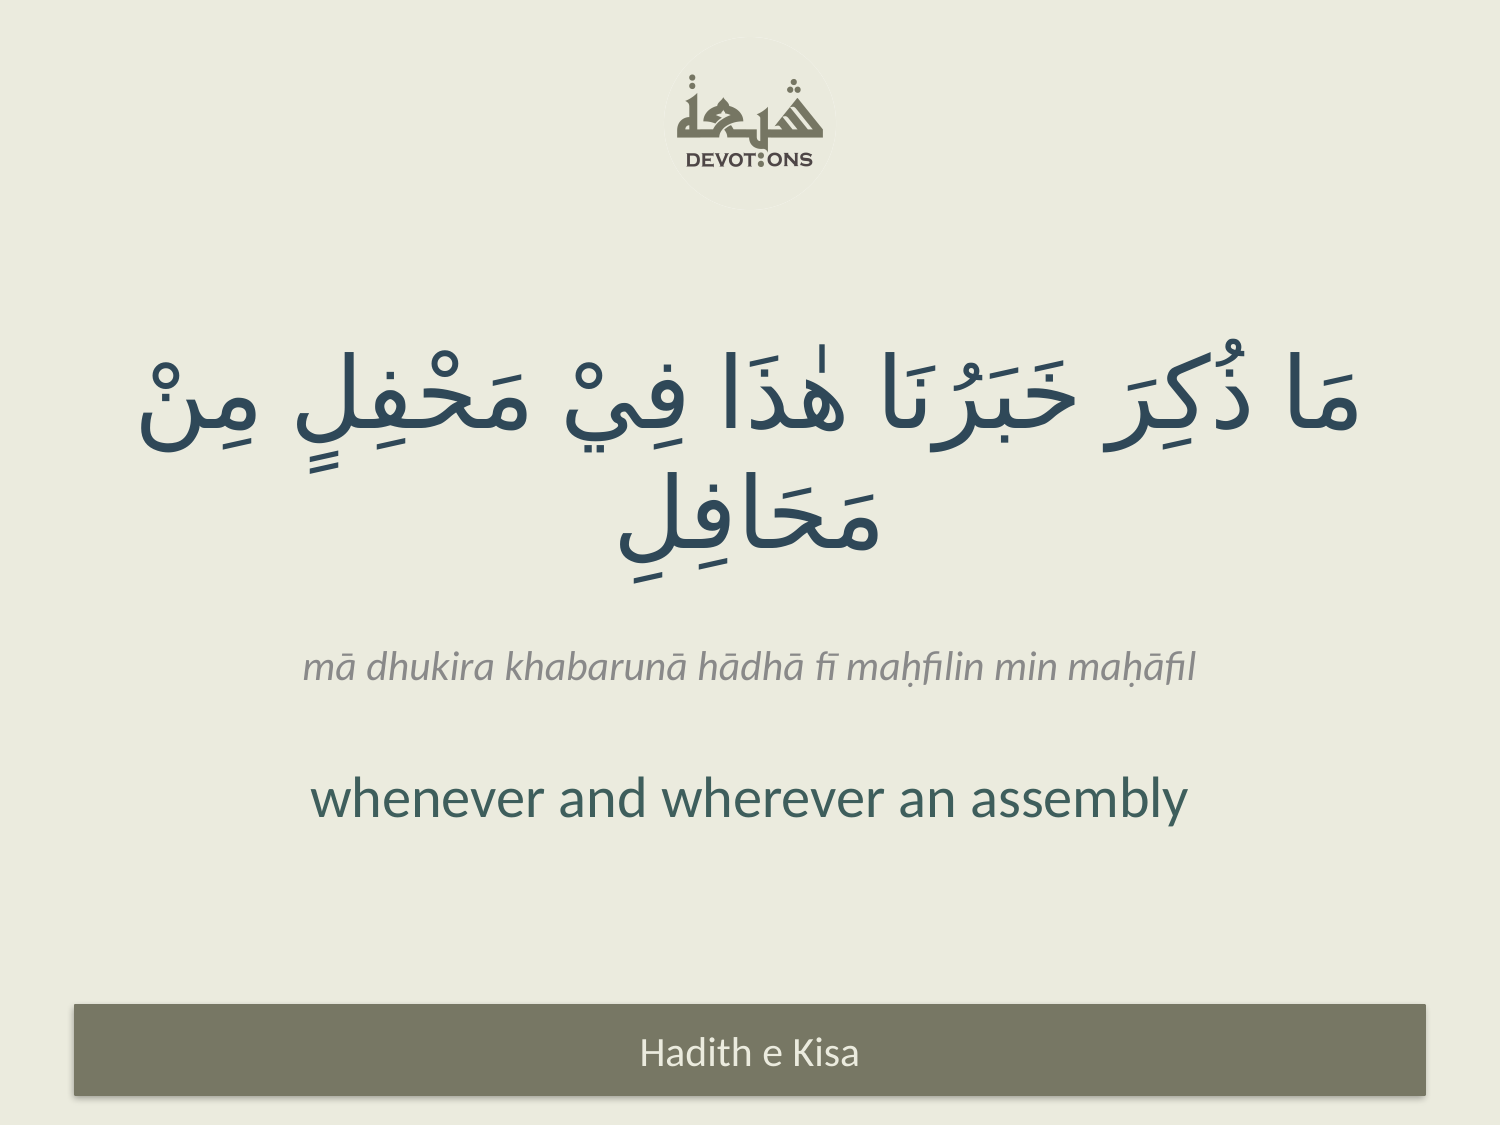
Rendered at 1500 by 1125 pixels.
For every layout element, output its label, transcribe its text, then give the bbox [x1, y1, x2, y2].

picture [656, 29, 844, 218]
text_box Hadith e Kisa [624, 1017, 876, 1083]
text_box [74, 1004, 1426, 1096]
text_box مَا ذُكِرَ خَبَرُنَا هٰذَا فِيْ مَحْفِلٍ مِنْ مَحَافِلِ mā dhukira khabarunā hādhā fī maḥfilin min maḥāfil whenever and wherever an assembly [74, 321, 1425, 836]
